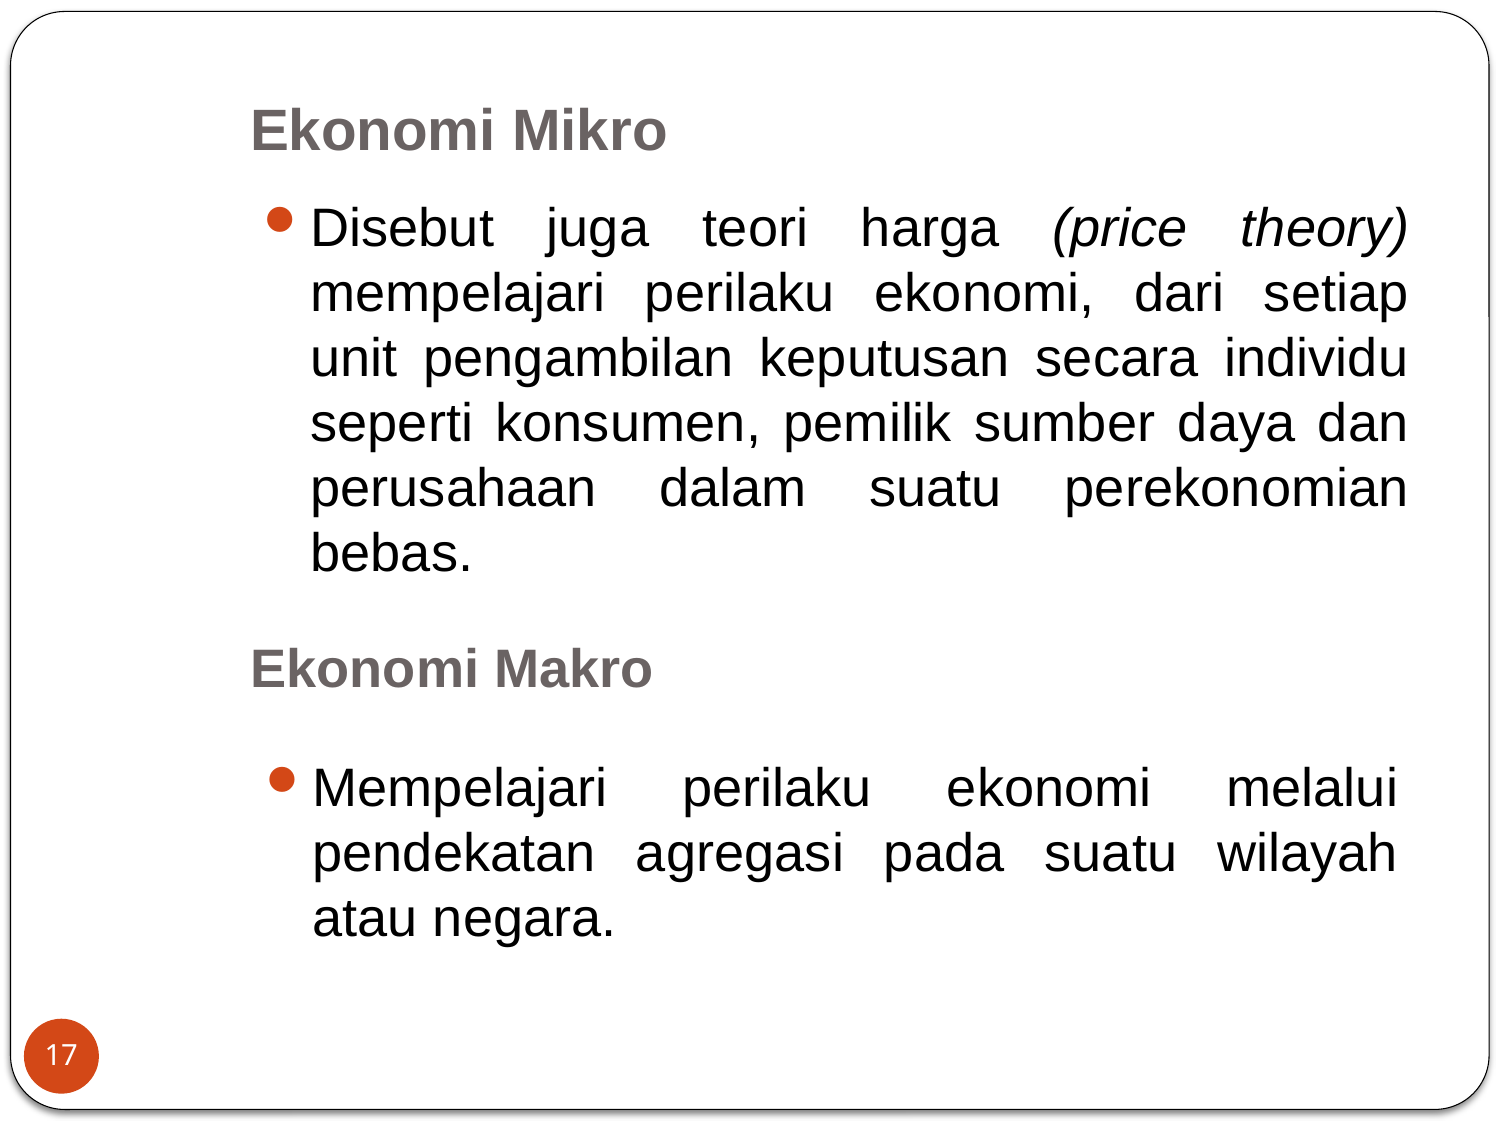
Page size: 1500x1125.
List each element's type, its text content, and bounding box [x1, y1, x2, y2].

text_box Ekonomi Mikro [235, 87, 1466, 168]
text_box Ekonomi Makro [235, 624, 1466, 708]
text_box Mempelajari perilaku ekonomi melalui pendekatan agregasi pada suatu wilayah atau negara. [237, 750, 1415, 950]
slide_number 17 [23, 1018, 99, 1094]
text_box Disebut juga teori harga (price theory) mempelajari perilaku ekonomi, dari setiap unit pengambilan keputusan secara individu seperti konsumen, pemilik sumber daya dan perusahaan dalam suatu perekonomian bebas. [235, 199, 1425, 575]
